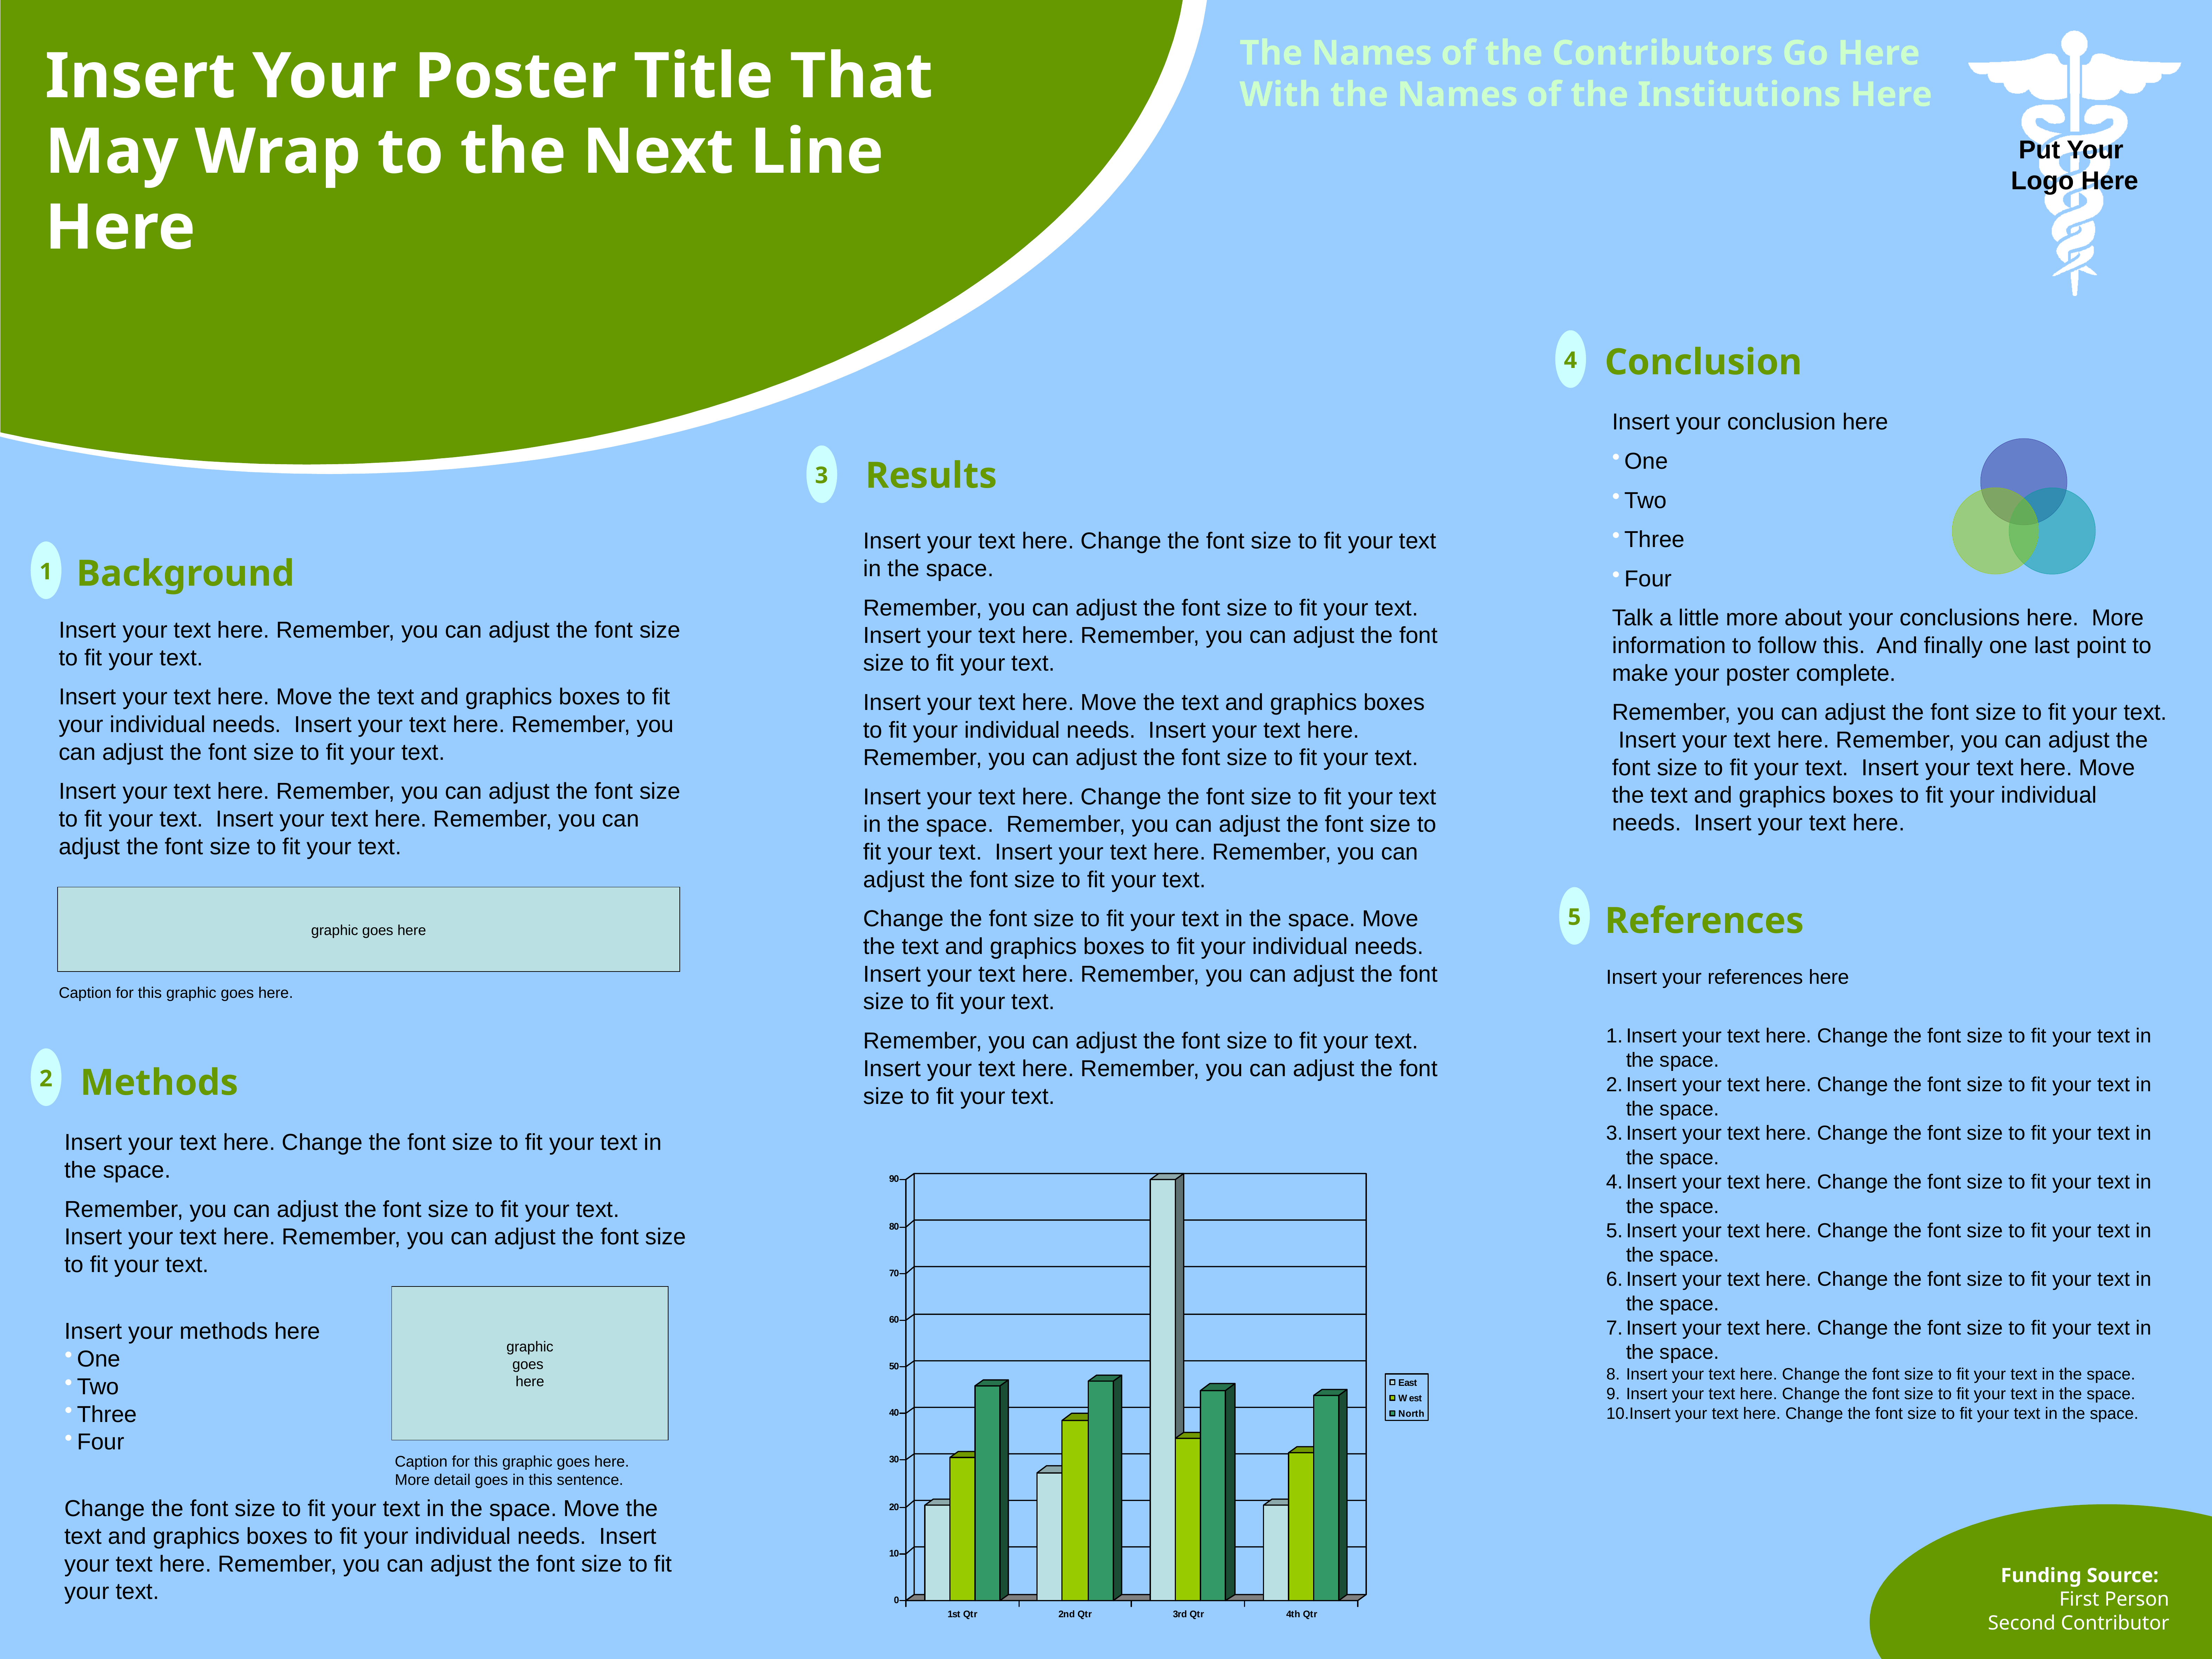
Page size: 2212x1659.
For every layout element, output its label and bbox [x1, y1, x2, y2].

text_box [864, 1152, 1440, 1644]
text_box [1968, 31, 2181, 296]
text_box [1885, 399, 2162, 630]
text_box [0, 0, 2212, 1659]
